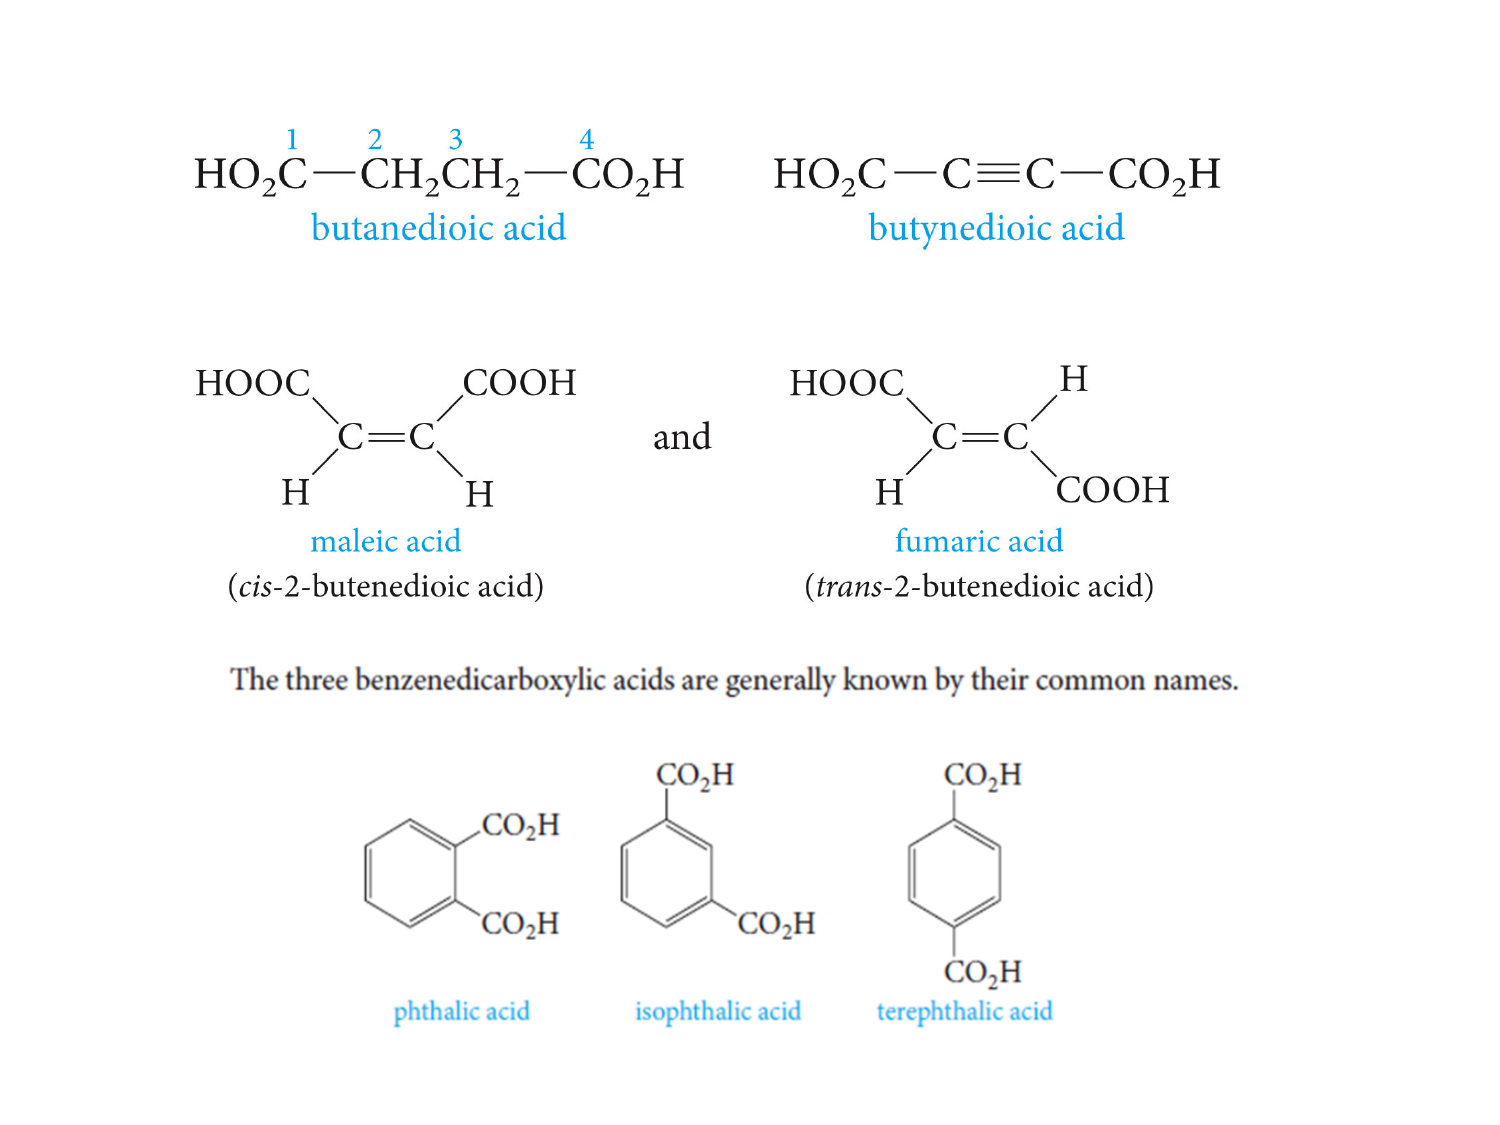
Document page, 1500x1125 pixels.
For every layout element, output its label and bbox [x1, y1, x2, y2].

picture [179, 121, 1238, 254]
picture [179, 626, 1266, 1063]
picture [179, 358, 1183, 609]
